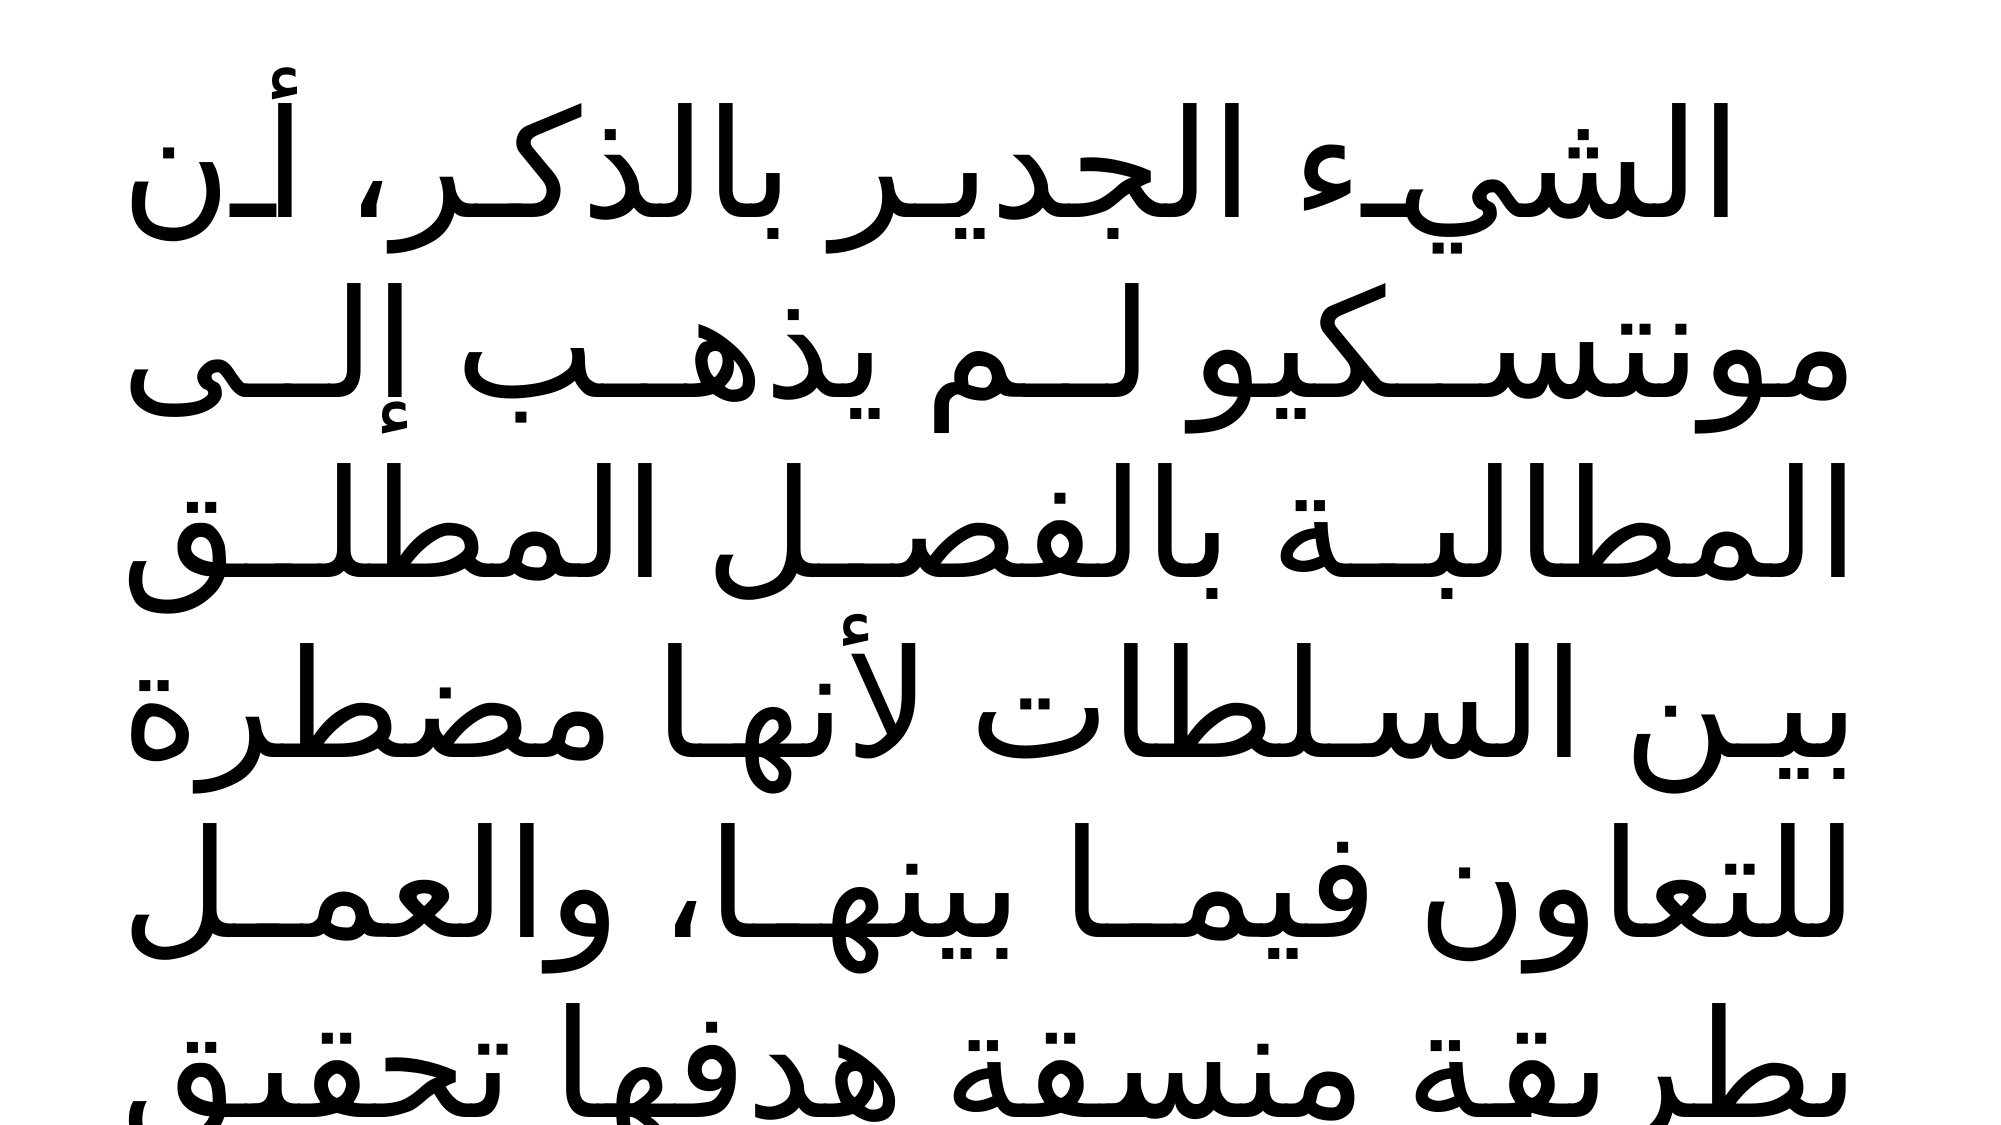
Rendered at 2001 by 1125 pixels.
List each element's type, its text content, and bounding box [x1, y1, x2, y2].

text_box الشيء الجدير بالذكر، أن مونتسكيو لم يذهب إلى المطالبة بالفصل المطلق بين السلطات لأنها مضطرة للتعاون فيما بينها، والعمل بطريقة منسقة هدفها تحقيق المصلحة العامة. [106, 59, 1874, 1125]
